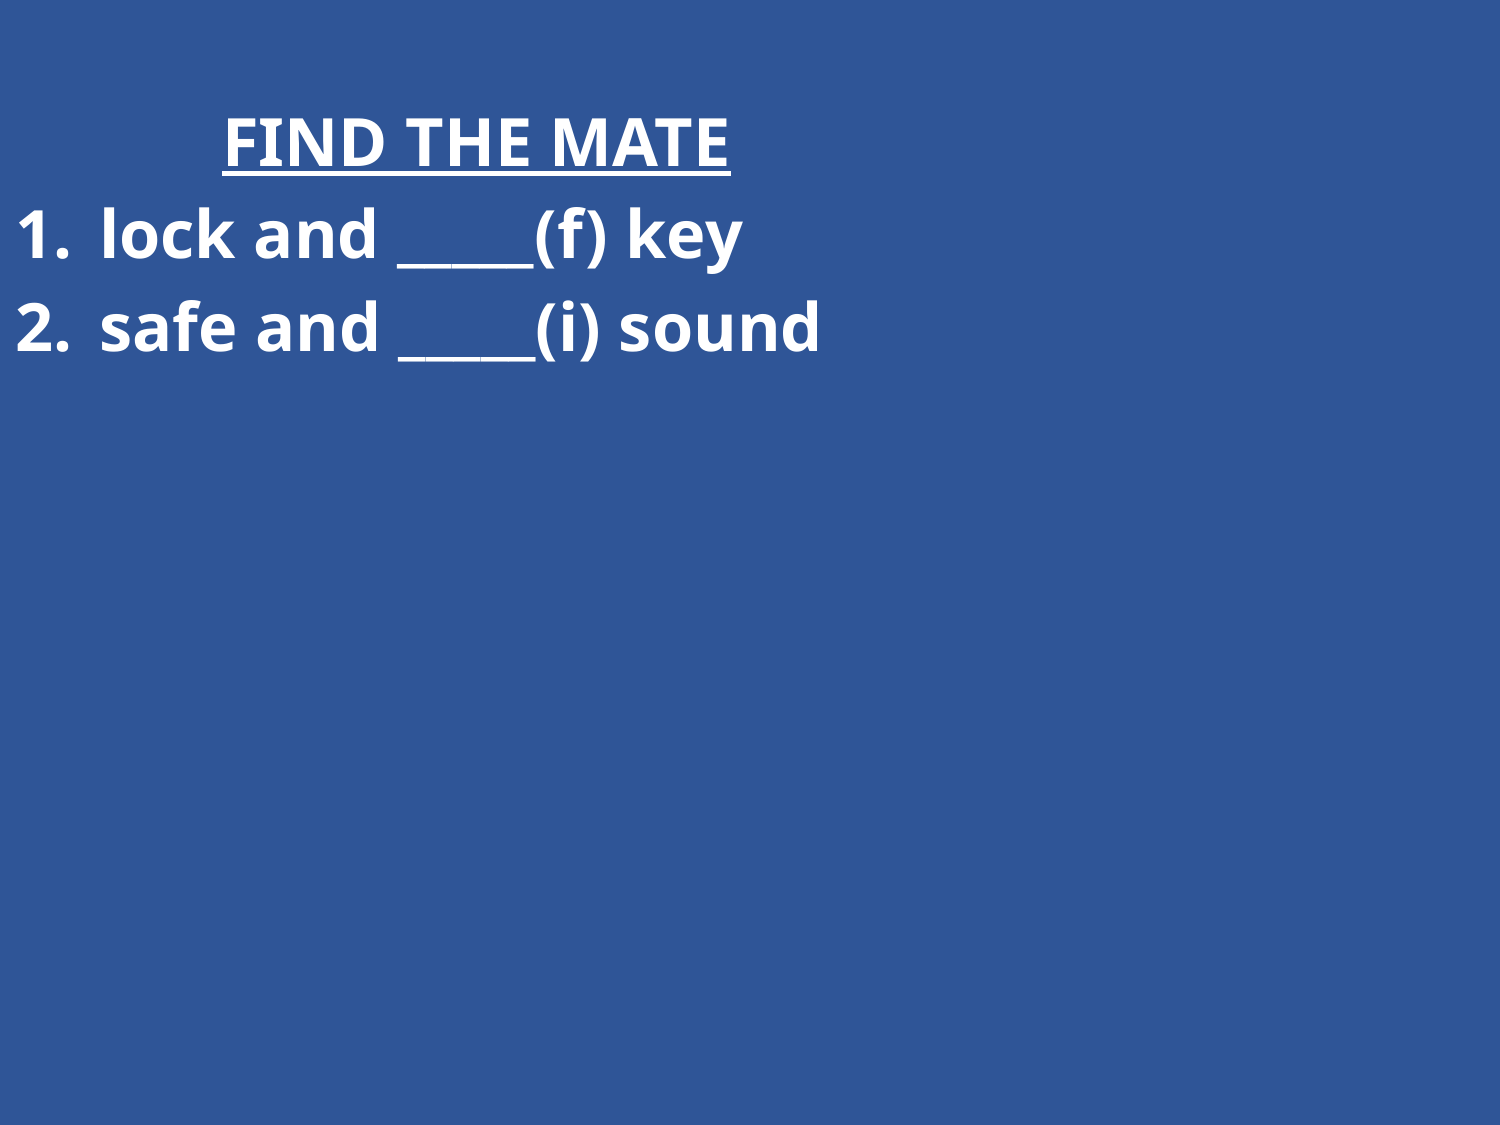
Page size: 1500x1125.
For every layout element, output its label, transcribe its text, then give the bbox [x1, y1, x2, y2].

list FIND THE MATE lock and _____(f) key safe and _____(i) sound [0, 0, 1500, 1125]
